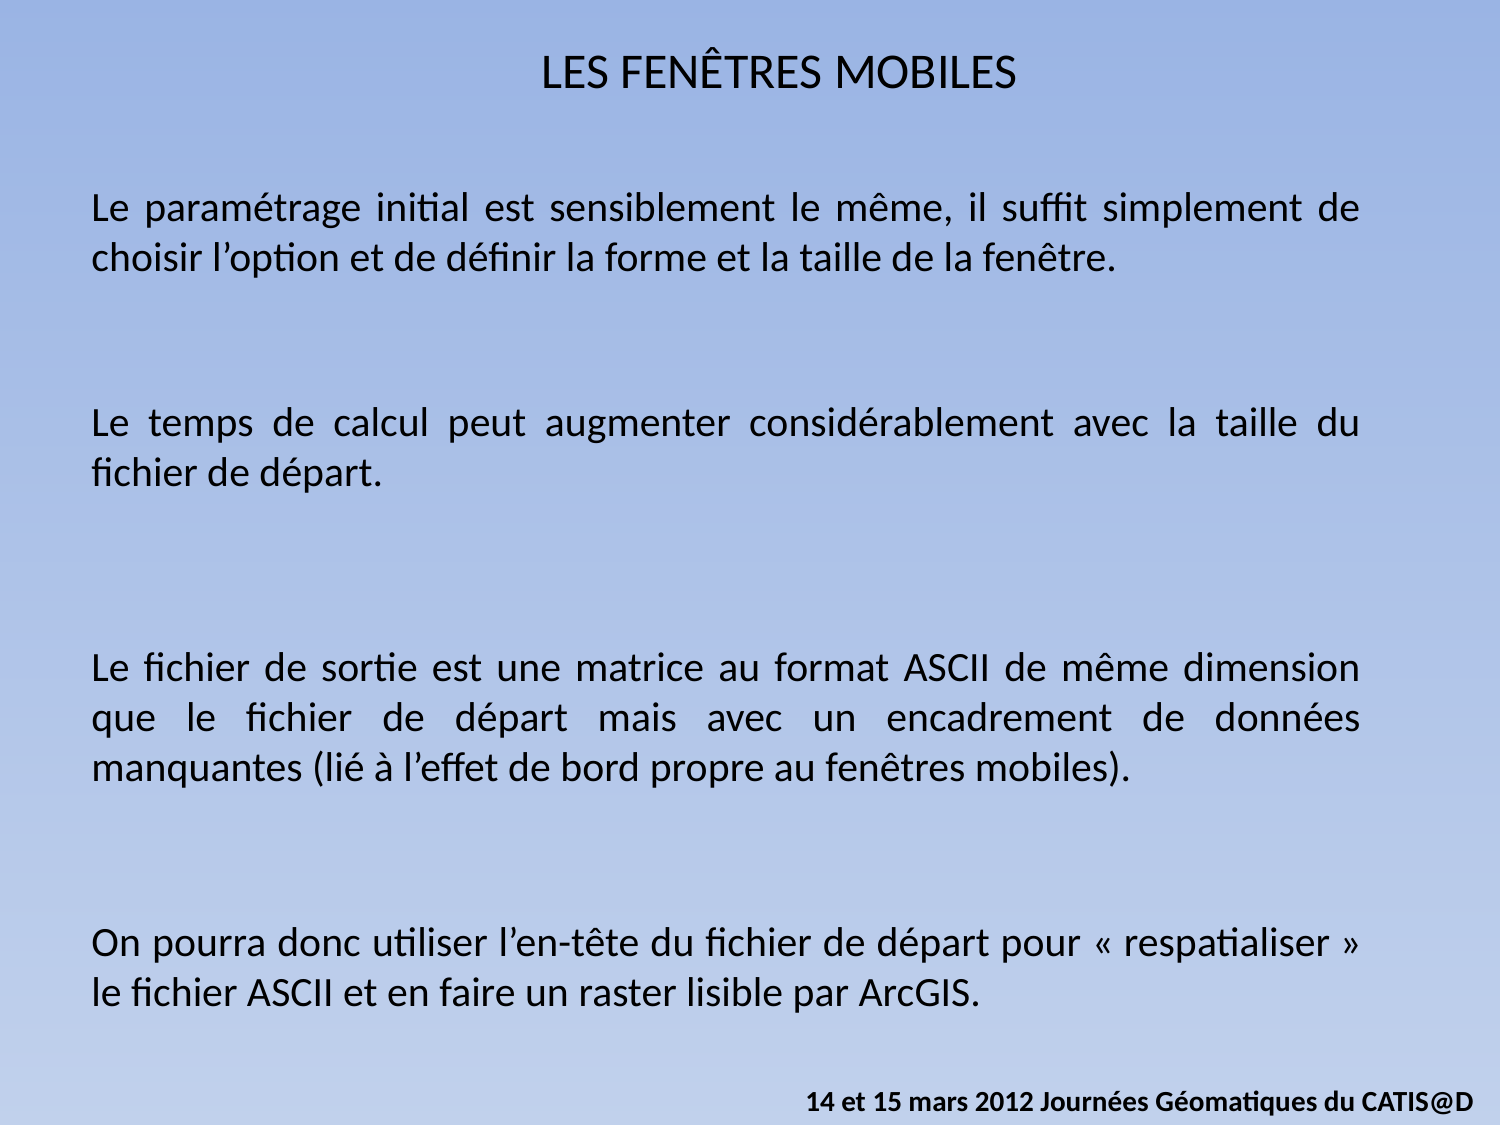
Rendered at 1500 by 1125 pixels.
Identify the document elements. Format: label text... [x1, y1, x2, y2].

text_box Le paramétrage initial est sensiblement le même, il suffit simplement de choisir l’option et de définir la forme et la taille de la fenêtre. [76, 172, 1376, 288]
text_box Le fichier de sortie est une matrice au format ASCII de même dimension que le fichier de départ mais avec un encadrement de données manquantes (lié à l’effet de bord propre au fenêtres mobiles). [76, 632, 1376, 797]
text_box 14 et 15 mars 2012 Journées Géomatiques du CATIS@D [785, 1074, 1495, 1125]
text_box Le temps de calcul peut augmenter considérablement avec la taille du fichier de départ. [76, 387, 1376, 503]
text_box On pourra donc utiliser l’en-tête du fichier de départ pour « respatialiser » le fichier ASCII et en faire un raster lisible par ArcGIS. [76, 907, 1376, 1022]
text_box LES FENÊTRES MOBILES [277, 30, 1282, 106]
